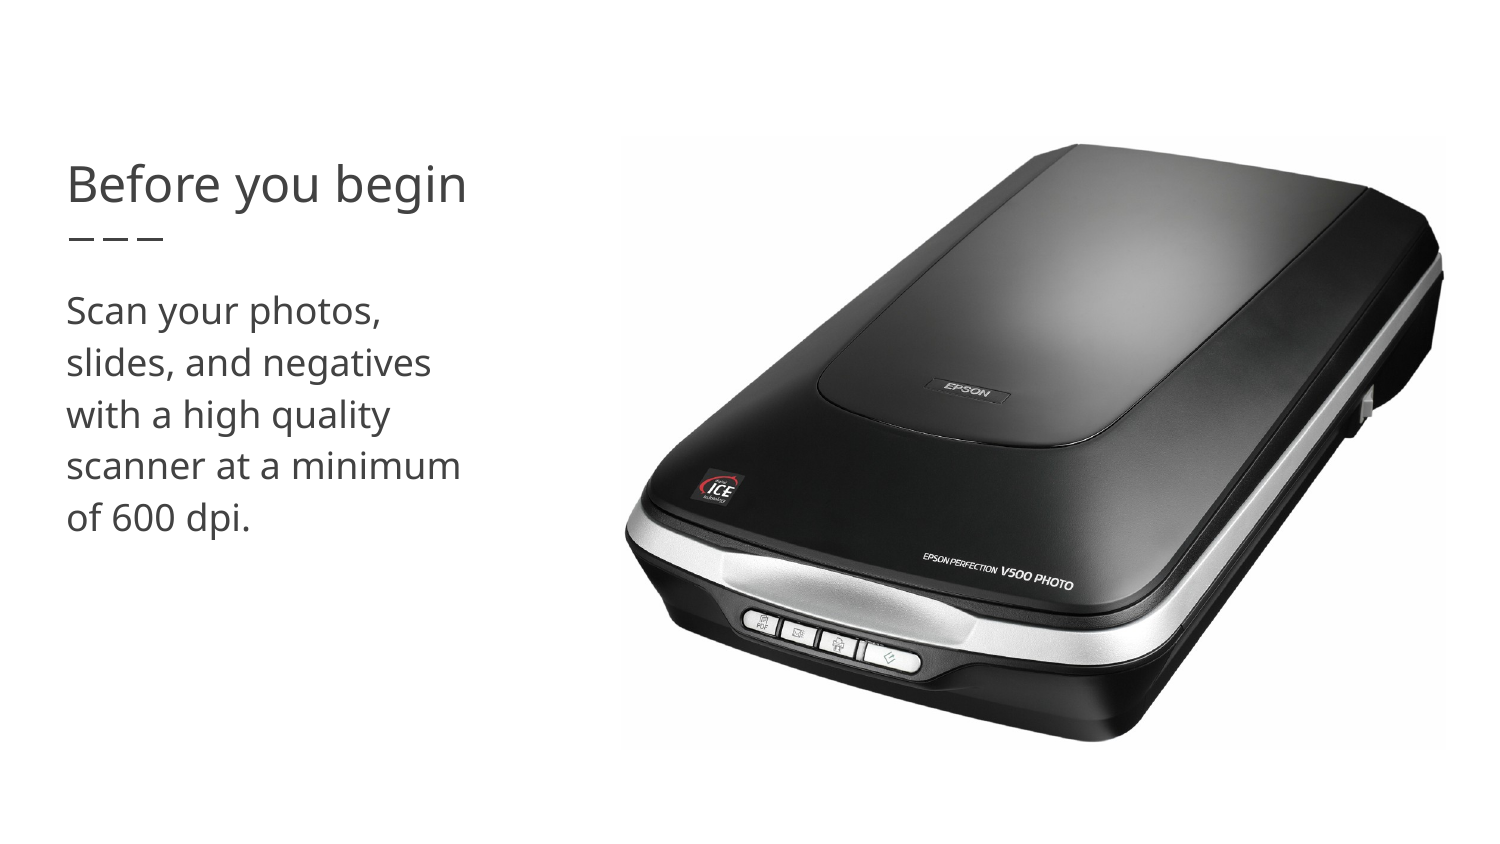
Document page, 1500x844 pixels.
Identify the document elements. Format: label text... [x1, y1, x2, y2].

picture [620, 136, 1446, 750]
list Scan your photos, slides, and negatives with a high quality scanner at a minimum of 600 dpi. [51, 265, 512, 750]
title Before you begin [51, 103, 512, 228]
